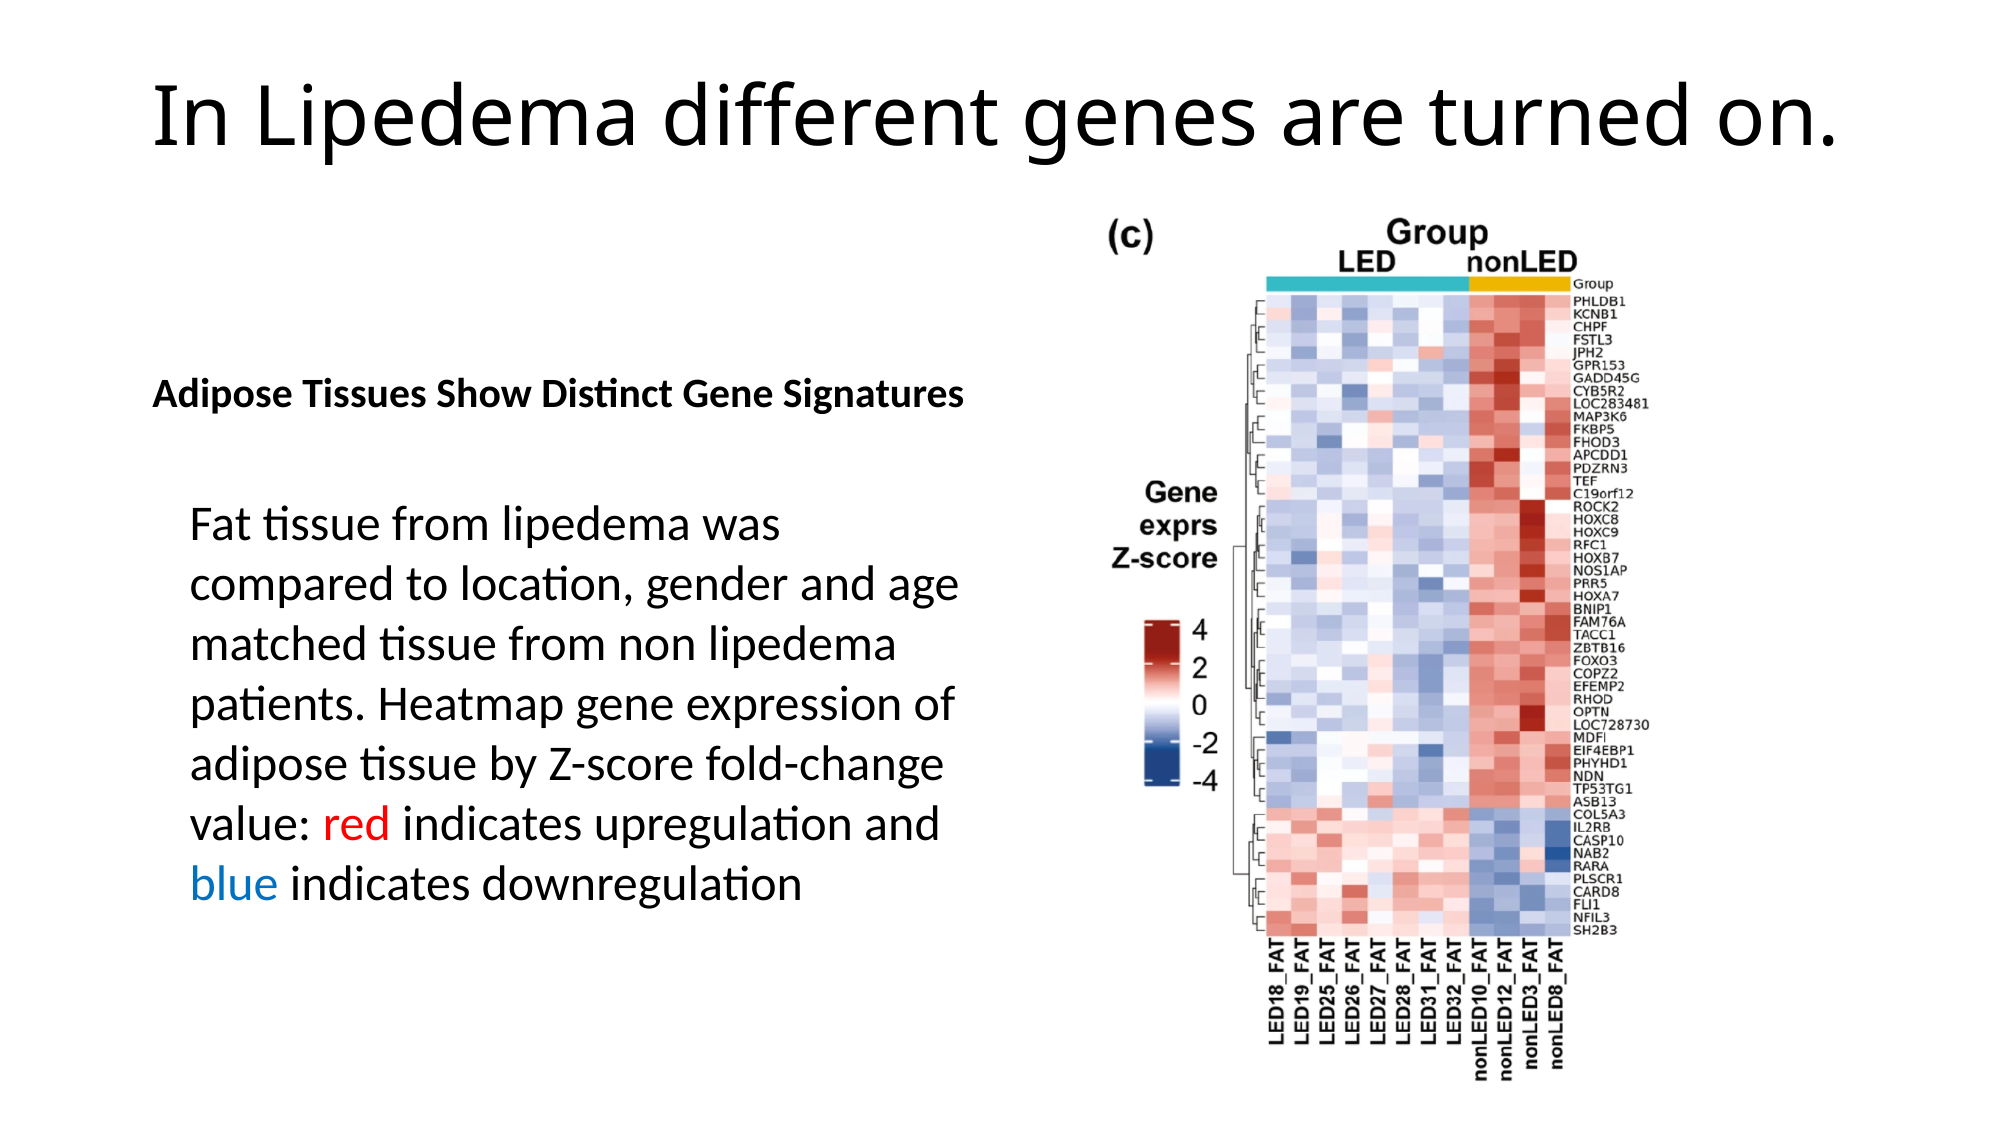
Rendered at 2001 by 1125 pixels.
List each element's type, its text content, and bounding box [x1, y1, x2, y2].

text_box Fat tissue from lipedema was compared to location, gender and age matched tissue from non lipedema patients. Heatmap gene expression of adipose tissue by Z-score fold-change value: red indicates upregulation and blue indicates downregulation [174, 483, 1000, 918]
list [1100, 214, 1690, 1098]
text_box Adipose Tissues Show Distinct Gene Signatures [137, 358, 1000, 424]
title In Lipedema different genes are turned on. [137, 59, 1863, 278]
